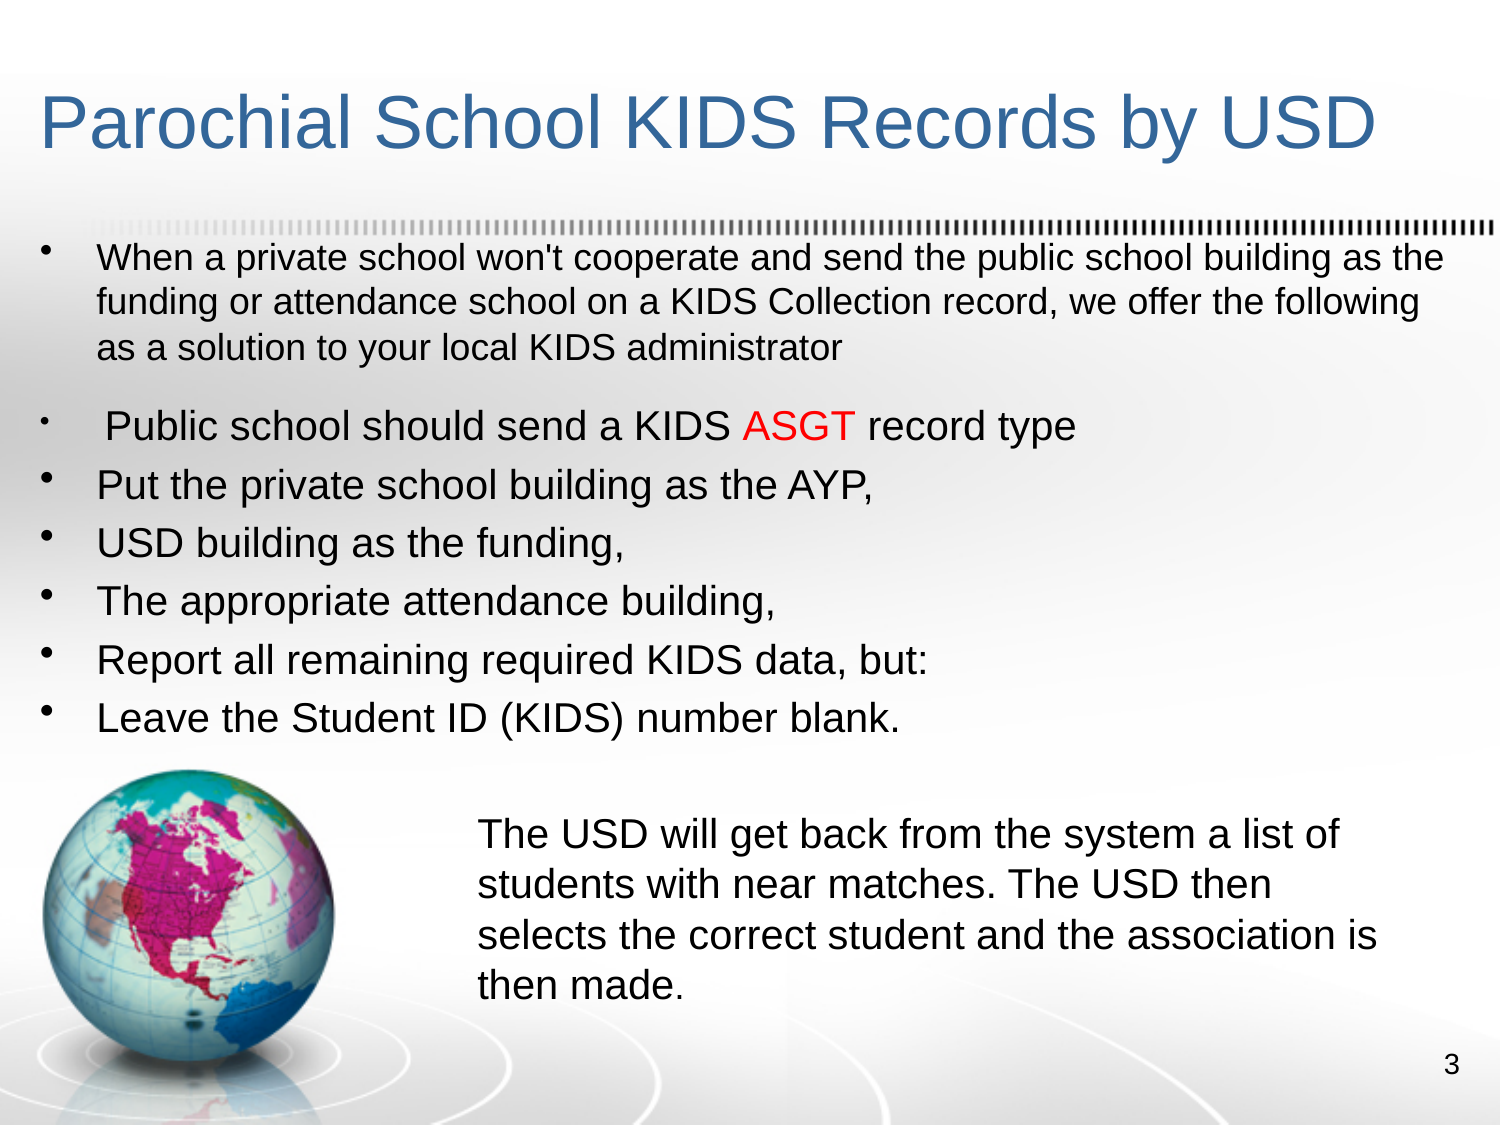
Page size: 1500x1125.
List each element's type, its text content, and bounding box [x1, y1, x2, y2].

title Parochial School KIDS Records by USD [24, 24, 1475, 213]
slide_number 3 [1125, 1037, 1475, 1100]
list When a private school won't cooperate and send the public school building as the funding or attendance school on a KIDS Collection record, we offer the following as a solution to your local KIDS administrator Public school should send a KIDS ASGT record type Put the private school building as the AYP, USD building as the funding, The appropriate attendance building, Report all remaining required KIDS data, but: Leave the Student ID (KIDS) number blank. [24, 224, 1475, 725]
picture [0, 0, 1500, 1125]
text_box The USD will get back from the system a list of students with near matches. The USD then selects the correct student and the association is then made. [462, 799, 1398, 1060]
